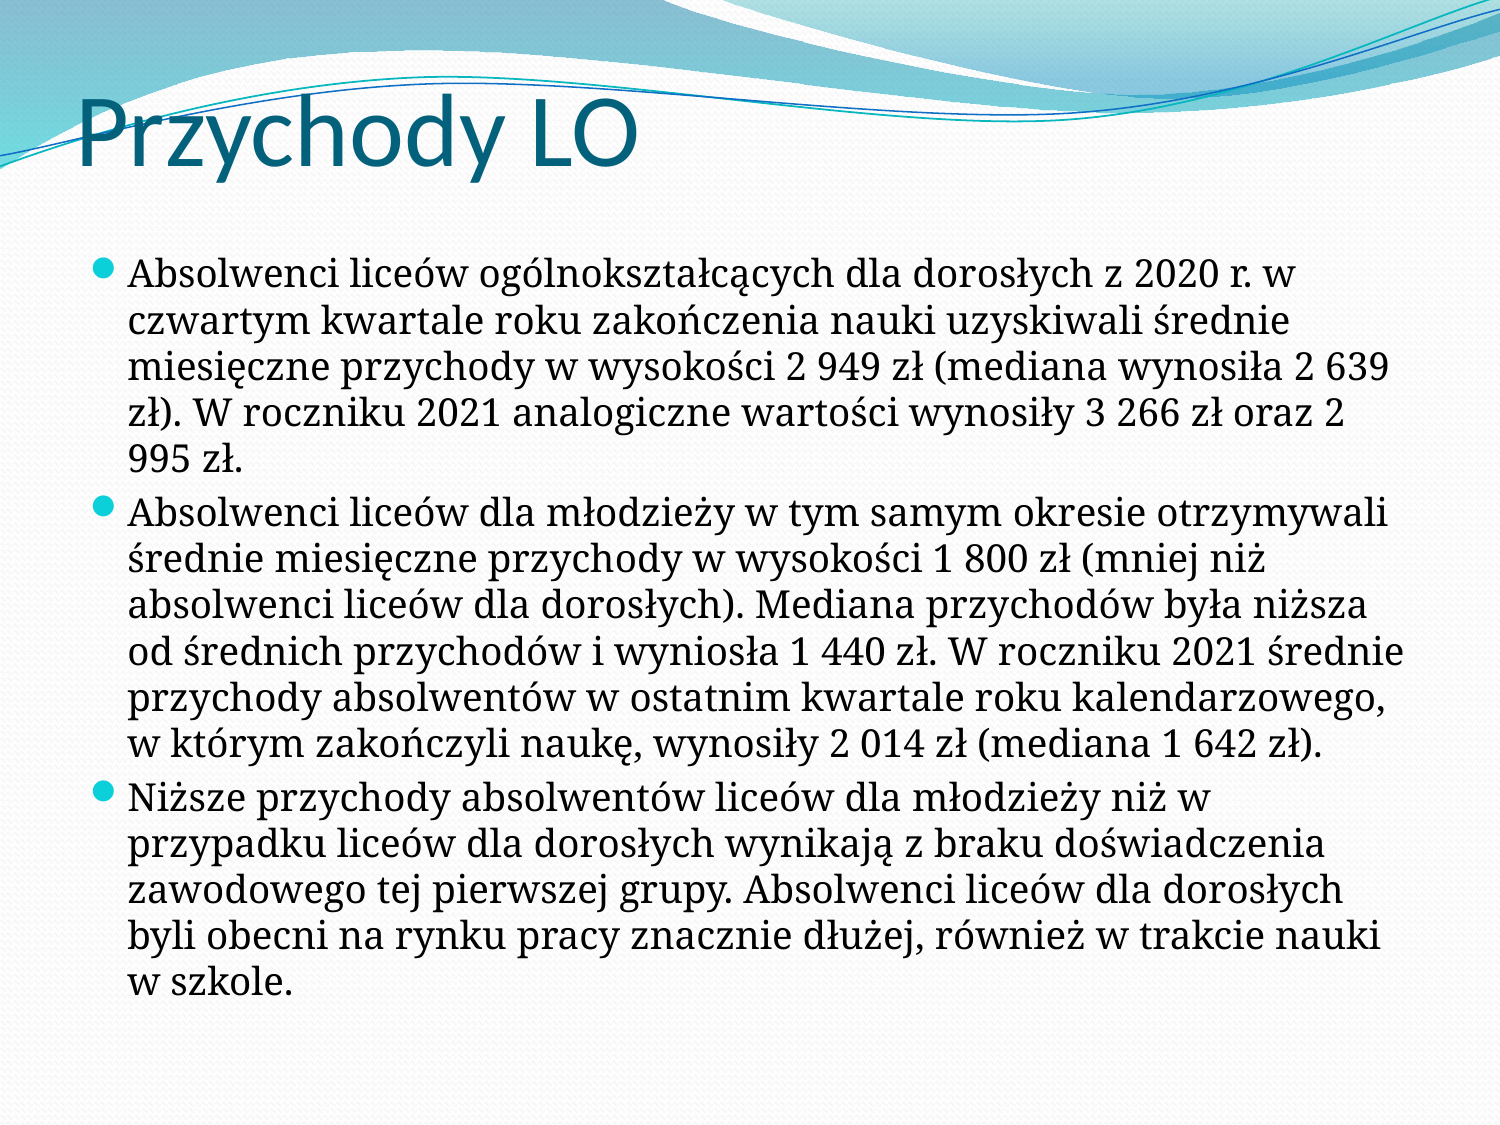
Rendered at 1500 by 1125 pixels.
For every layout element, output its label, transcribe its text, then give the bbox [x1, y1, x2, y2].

list Absolwenci liceów ogólnokształcących dla dorosłych z 2020 r. w czwartym kwartale roku zakończenia nauki uzyskiwali średnie miesięczne przychody w wysokości 2 949 zł (mediana wynosiła 2 639 zł). W roczniku 2021 analogiczne wartości wynosiły 3 266 zł oraz 2 995 zł. Absolwenci liceów dla młodzieży w tym samym okresie otrzymywali średnie miesięczne przychody w wysokości 1 800 zł (mniej niż absolwenci liceów dla dorosłych). Mediana przychodów była niższa od średnich przychodów i wyniosła 1 440 zł. W roczniku 2021 średnie przychody absolwentów w ostatnim kwartale roku kalendarzowego, w którym zakończyli naukę, wynosiły 2 014 zł (mediana 1 642 zł). Niższe przychody absolwentów liceów dla młodzieży niż w przypadku liceów dla dorosłych wynikają z braku doświadczenia zawodowego tej pierwszej grupy. Absolwenci liceów dla dorosłych byli obecni na rynku pracy znacznie dłużej, również w trakcie nauki w szkole. [75, 242, 1425, 1038]
title Przychody LO [75, 0, 1425, 188]
